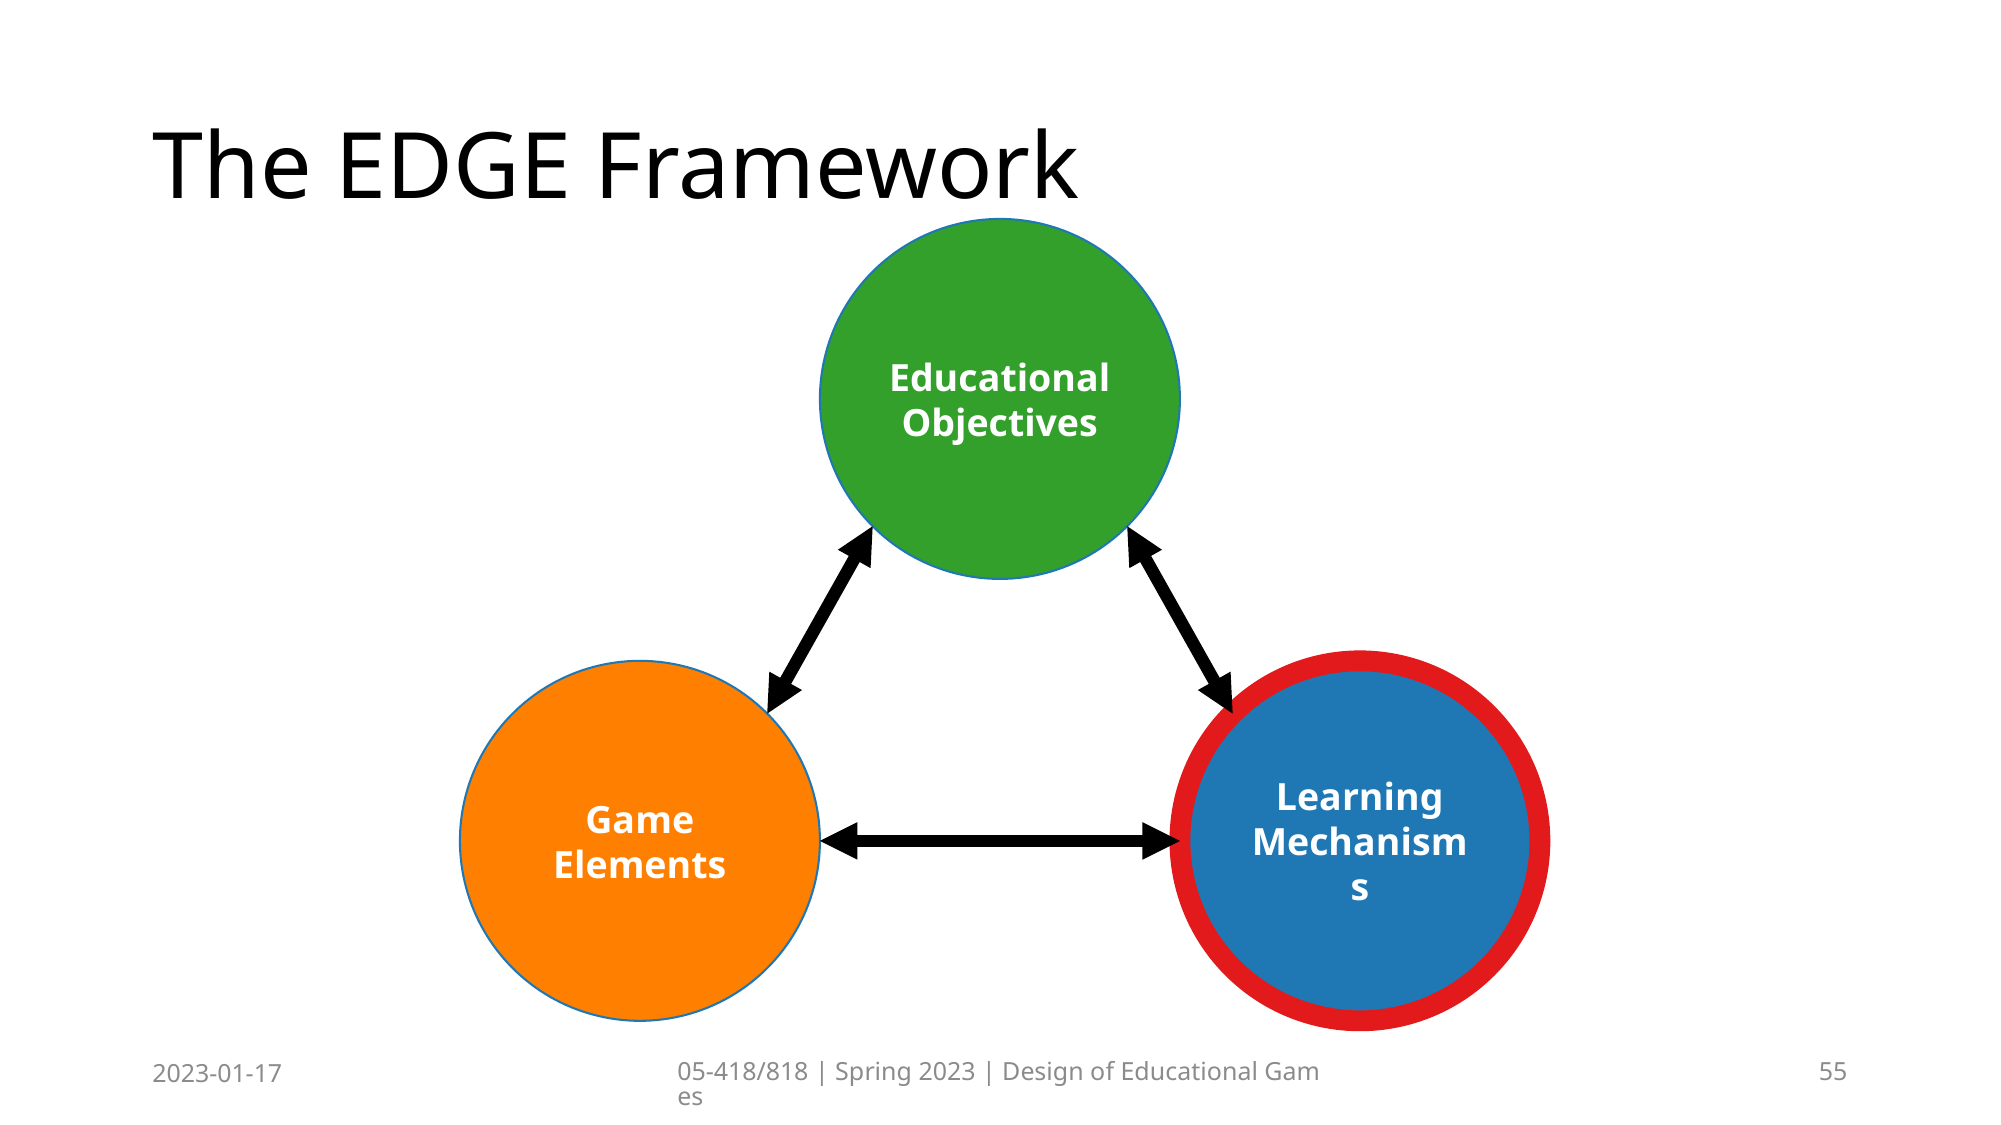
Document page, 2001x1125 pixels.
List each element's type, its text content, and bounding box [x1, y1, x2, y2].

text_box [1127, 526, 1233, 714]
text_box Game Elements [458, 659, 821, 1022]
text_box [767, 526, 873, 714]
text_box Educational Objectives [818, 217, 1181, 580]
title The EDGE Framework [137, 59, 1863, 278]
text_box Learning Mechanisms [1178, 659, 1541, 1022]
slide_number 55 [1412, 1042, 1863, 1103]
footer 05-418/818 | Spring 2023 | Design of Educational Games [662, 1042, 1338, 1103]
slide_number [137, 1042, 588, 1103]
